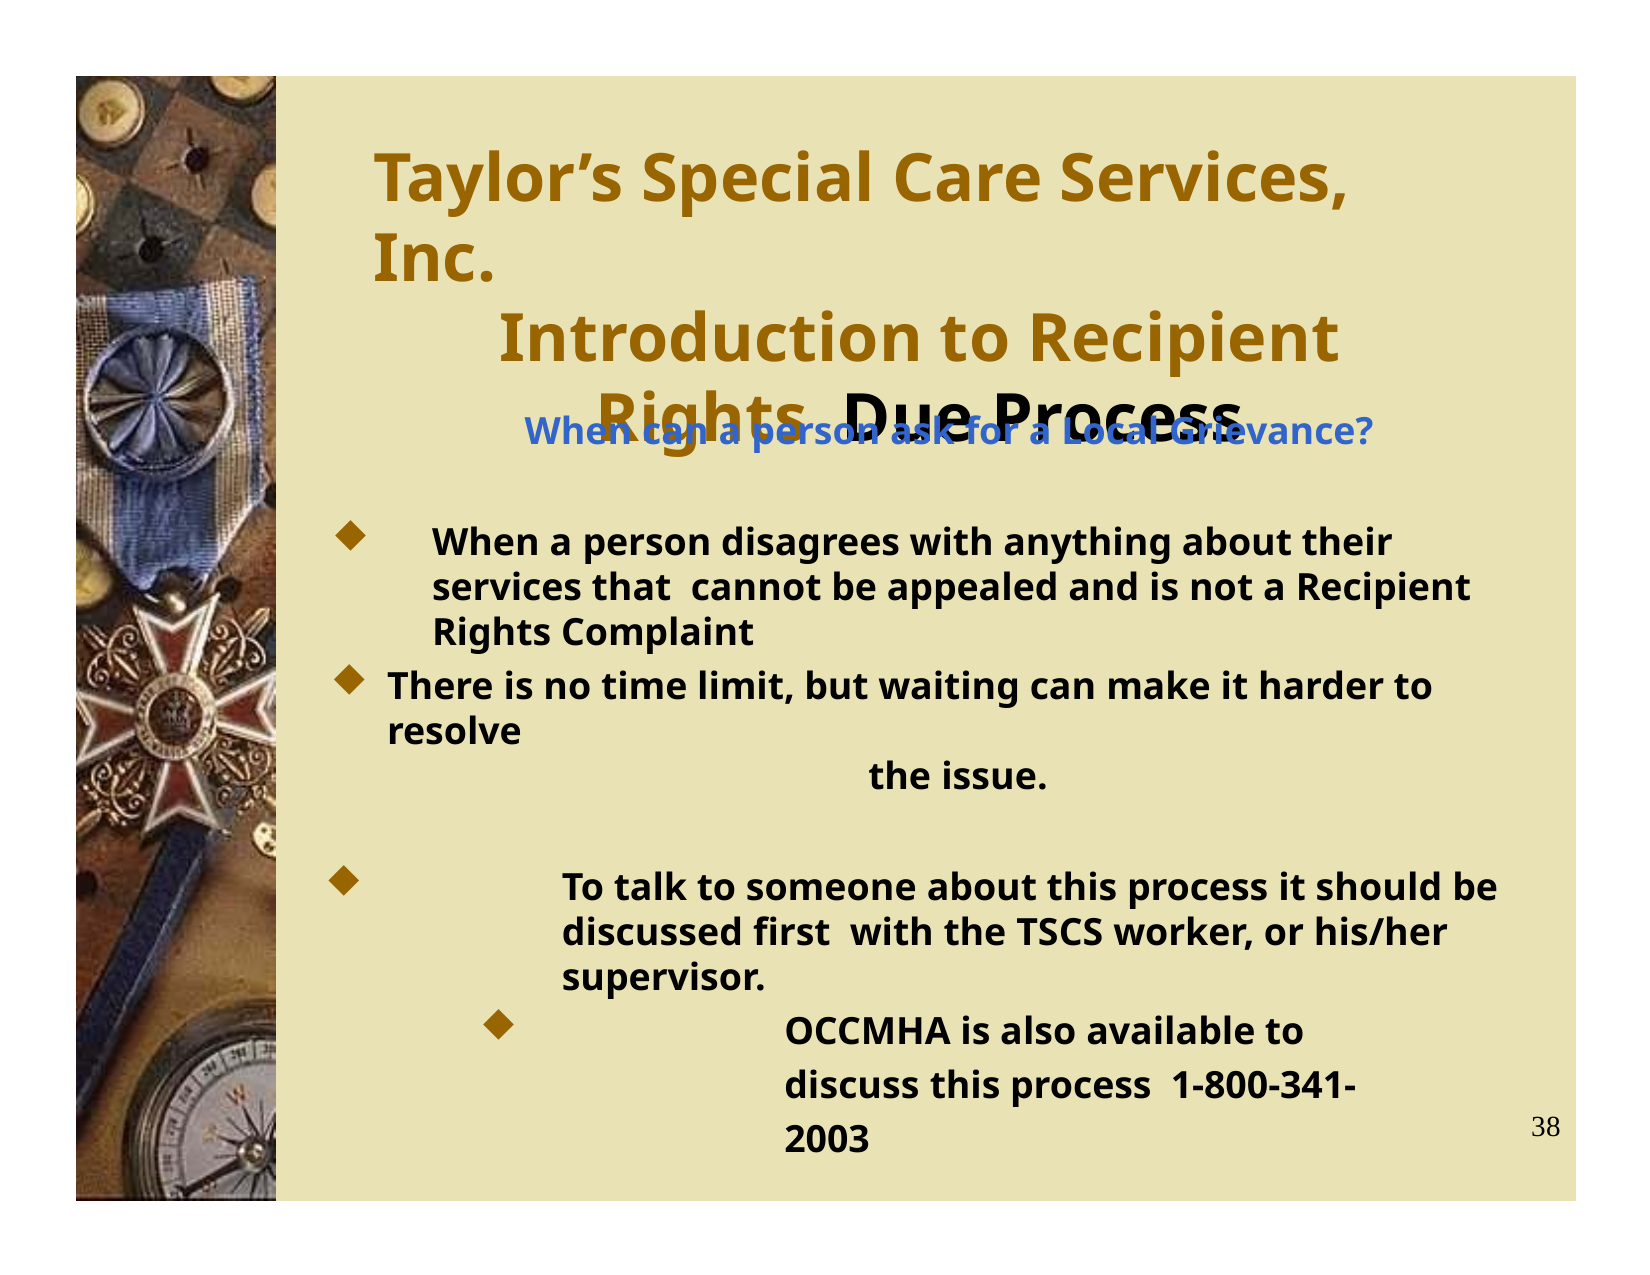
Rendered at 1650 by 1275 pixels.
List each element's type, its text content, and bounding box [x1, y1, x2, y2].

list When can a person ask for a Local Grievance? When a person disagrees with anything about their services that cannot be appealed and is not a Recipient Rights Complaint There is no time limit, but waiting can make it harder to resolve the issue. To talk to someone about this process it should be discussed first with the TSCS worker, or his/her supervisor. OCCMHA is also available to discuss this process 1-800-341-2003 [121, 405, 1529, 1160]
title Taylor’s Special Care Services, Inc. Introduction to Recipient Rights Due Process [371, 133, 1468, 405]
slide_number 38 [1527, 1108, 1565, 1275]
picture [76, 76, 276, 1201]
